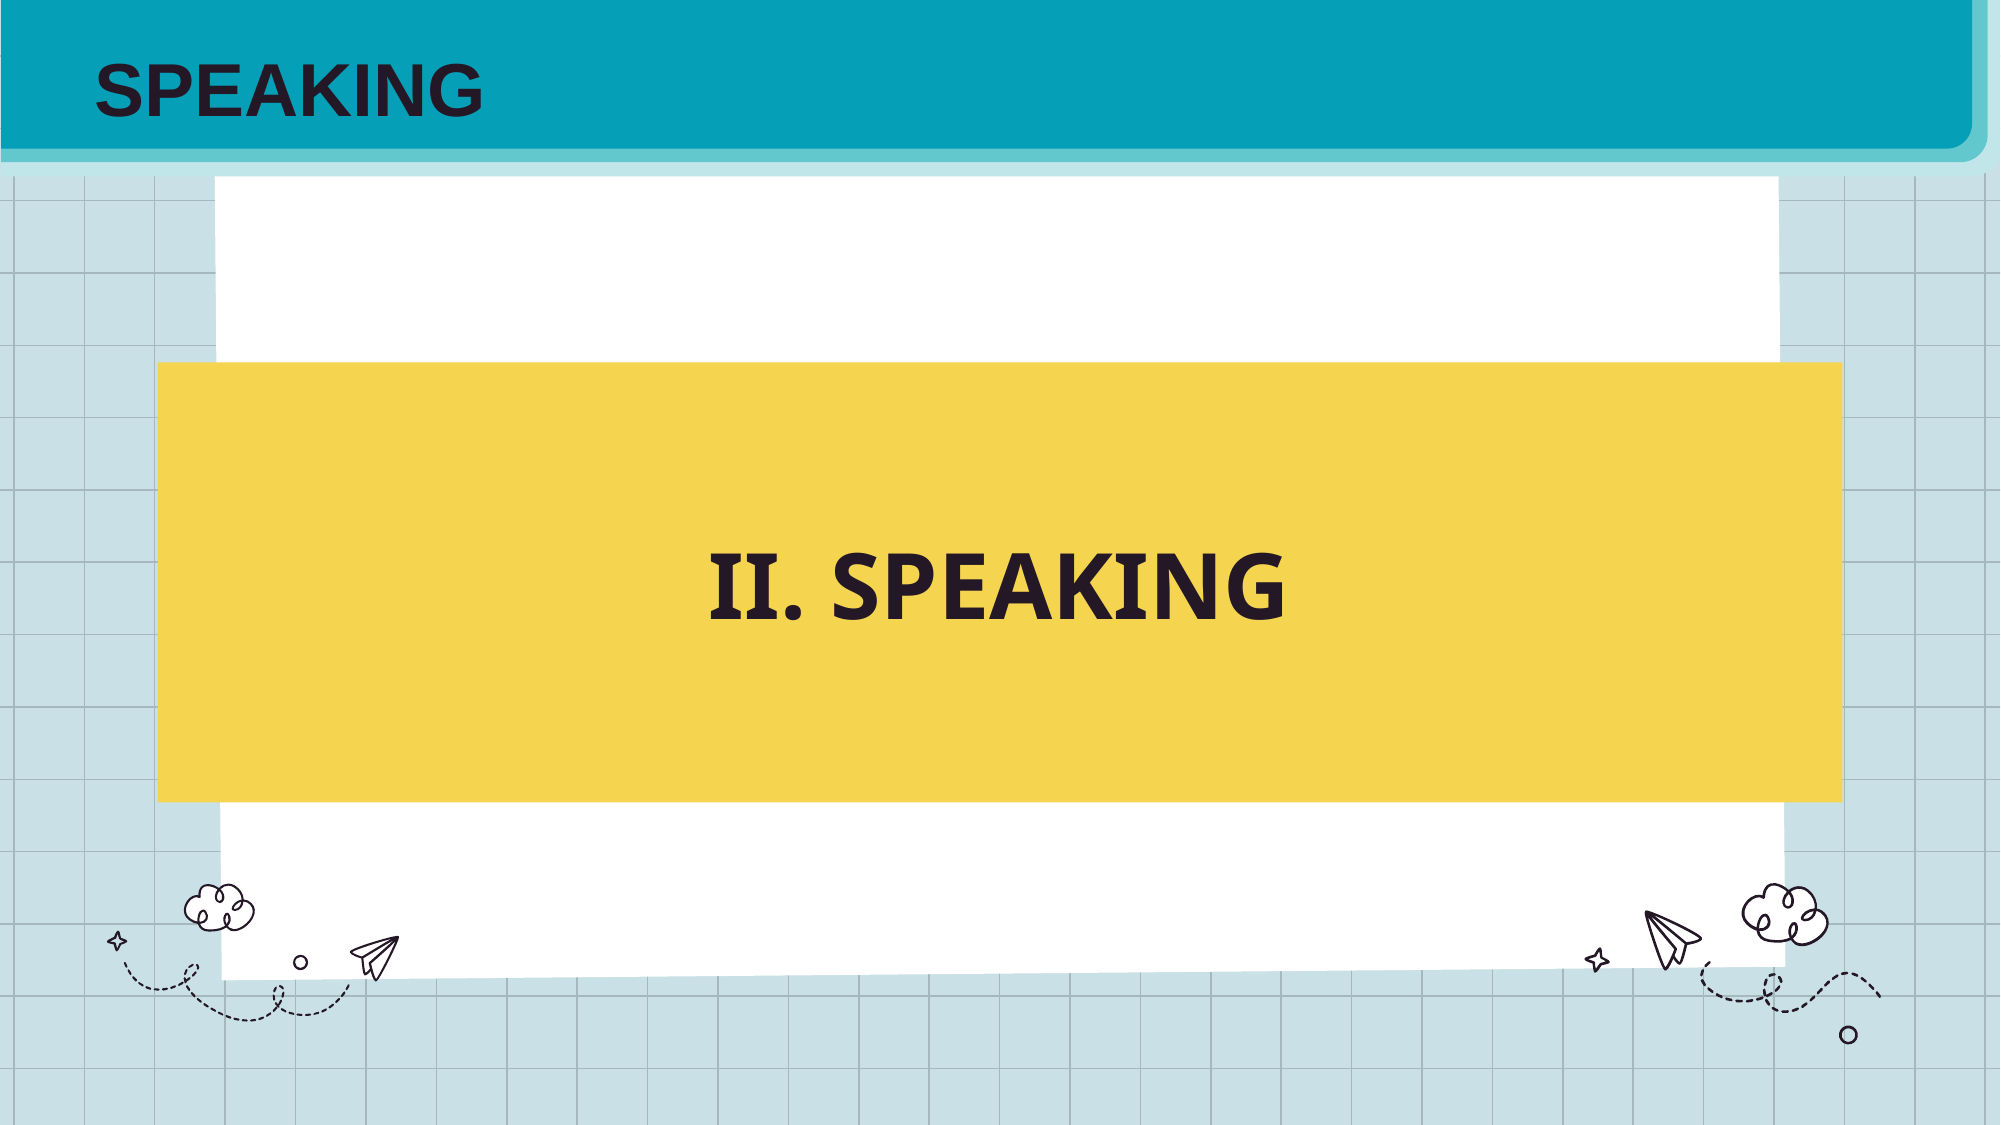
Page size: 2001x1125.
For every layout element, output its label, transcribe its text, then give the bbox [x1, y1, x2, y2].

title II. SPEAKING [157, 362, 1843, 803]
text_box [0, 0, 2000, 177]
